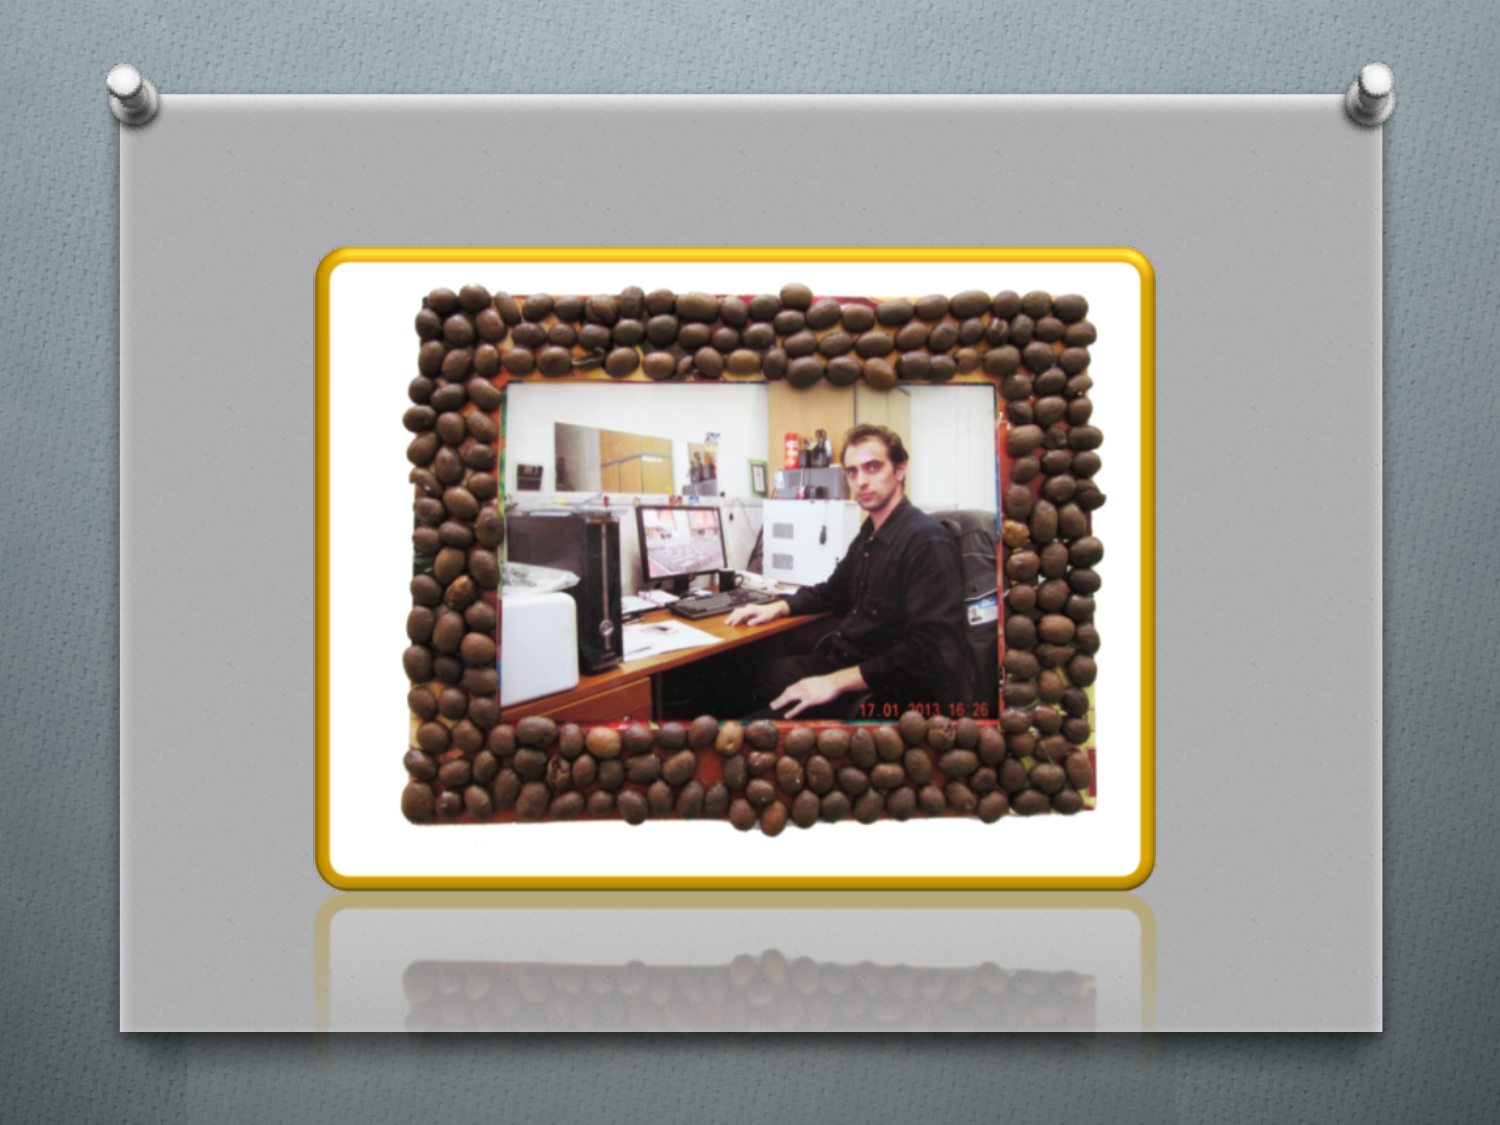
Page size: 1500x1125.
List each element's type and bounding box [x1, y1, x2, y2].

picture [1317, 36, 1439, 156]
picture [309, 243, 1161, 1125]
picture [76, 30, 198, 153]
